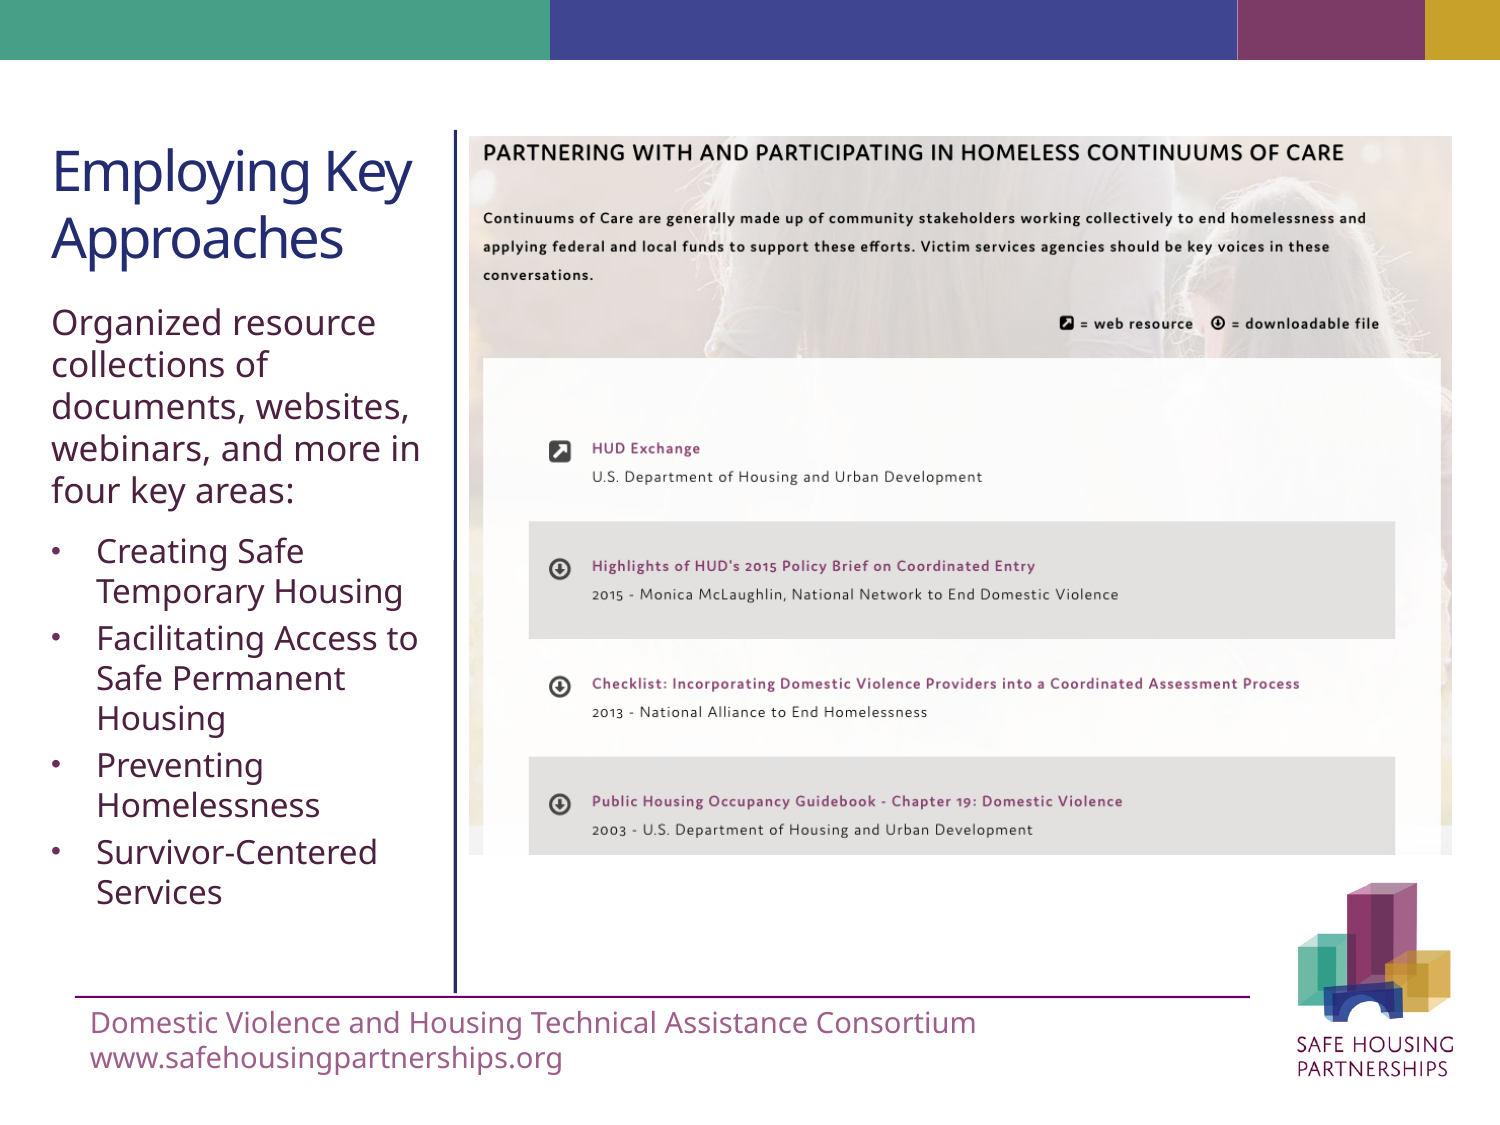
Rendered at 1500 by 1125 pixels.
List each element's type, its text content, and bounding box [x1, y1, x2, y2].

picture [468, 136, 1452, 855]
picture [1269, 858, 1483, 1106]
title Employing Key Approaches [36, 136, 439, 278]
list Organized resource collections of documents, websites, webinars, and more in four key areas: Creating Safe Temporary Housing Facilitating Access to Safe Permanent Housing Preventing Homelessness Survivor-Centered Services [36, 292, 439, 927]
